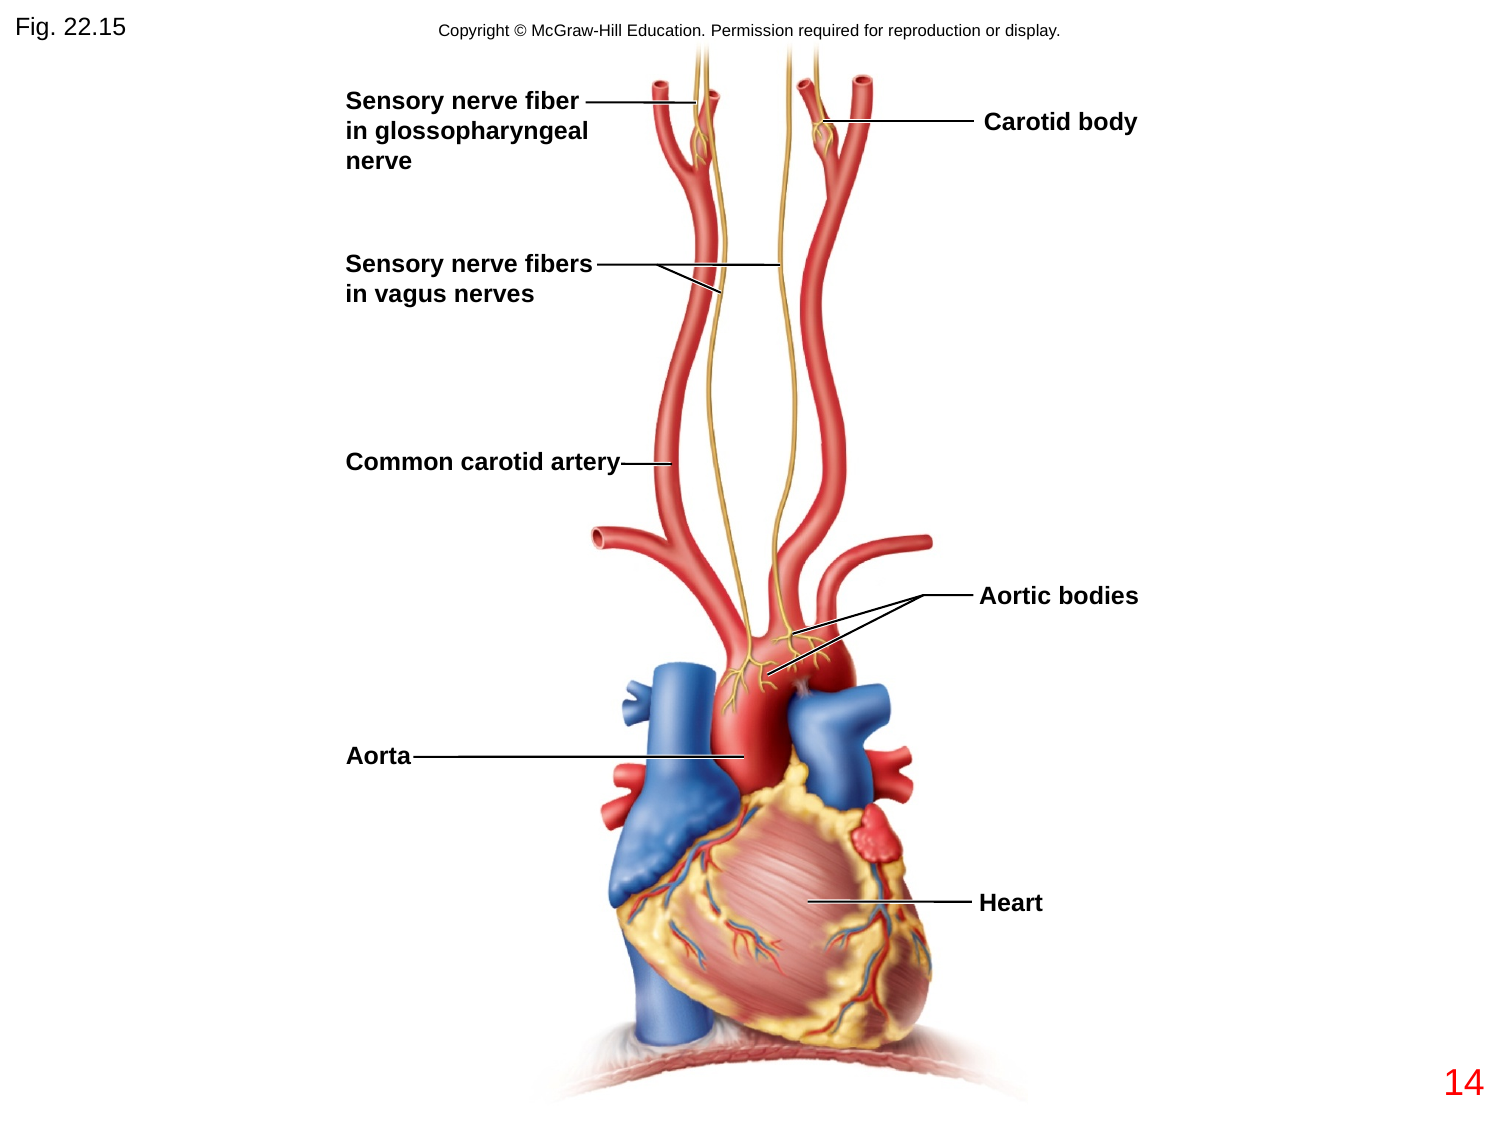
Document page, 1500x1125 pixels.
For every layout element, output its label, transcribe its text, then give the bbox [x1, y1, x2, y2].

text_box Carotid body [1032, 105, 1154, 143]
text_box Aorta [345, 739, 427, 778]
text_box Sensory nerve fibers in vagus nerves [345, 247, 524, 315]
text_box Heart [1032, 886, 1059, 924]
picture [529, 38, 1028, 1111]
text_box Sensory nerve fiber in glossopharyngeal nerve [345, 84, 524, 182]
title Fig. 22.15 [0, 6, 376, 45]
text_box Copyright © McGraw-Hill Education. Permission required for reproduction or display. [340, 12, 1160, 47]
text_box Aortic bodies [1032, 579, 1155, 617]
text_box Common carotid artery [345, 445, 524, 483]
